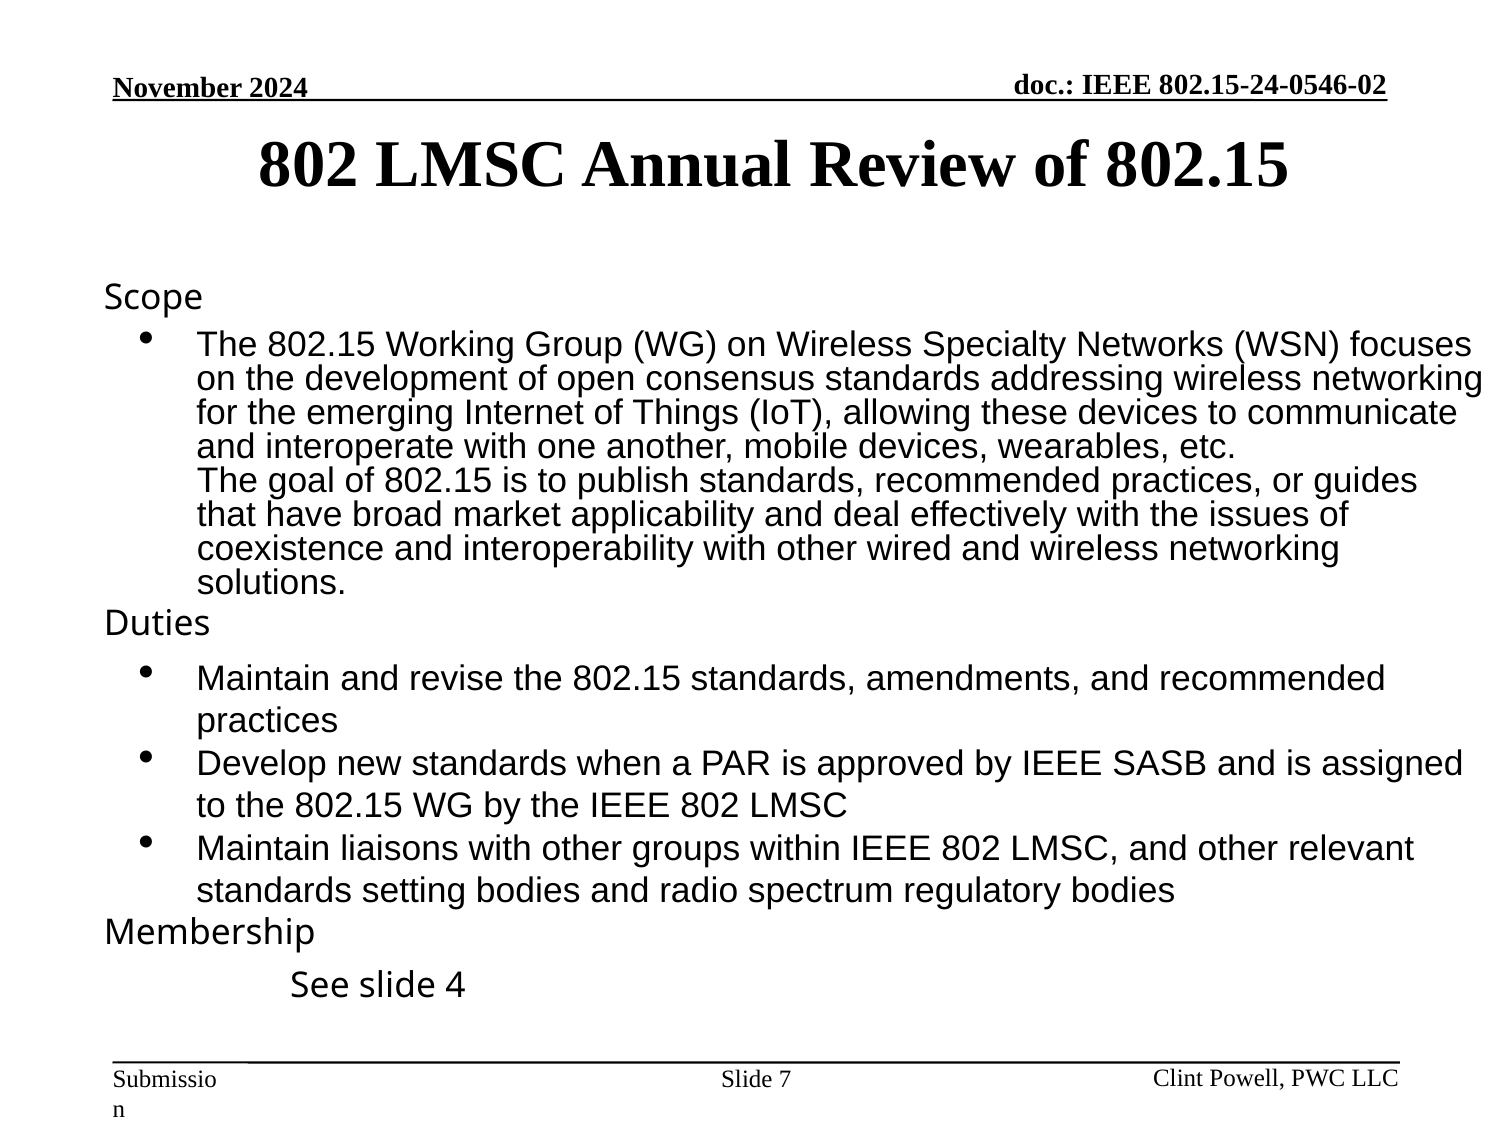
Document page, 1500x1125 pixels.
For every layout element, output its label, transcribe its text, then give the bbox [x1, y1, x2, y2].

text_box Scope The 802.15 Working Group (WG) on Wireless Specialty Networks (WSN) focuses on the development of open consensus standards addressing wireless networking for the emerging Internet of Things (IoT), allowing these devices to communicate and interoperate with one another, mobile devices, wearables, etc. The goal of 802.15 is to publish standards, recommended practices, or guides that have broad market applicability and deal effectively with the issues of coexistence and interoperability with other wired and wireless networking solutions. Duties Maintain and revise the 802.15 standards, amendments, and recommended practices Develop new standards when a PAR is approved by IEEE SASB and is assigned to the 802.15 WG by the IEEE 802 LMSC Maintain liaisons with other groups within IEEE 802 LMSC, and other relevant standards setting bodies and radio spectrum regulatory bodies Membership See slide 4 [50, 274, 1500, 1028]
text_box [1187, 73, 1218, 97]
slide_number Slide 7 [712, 1062, 800, 1093]
text_box 802 LMSC Annual Review of 802.15 [112, 97, 1438, 222]
